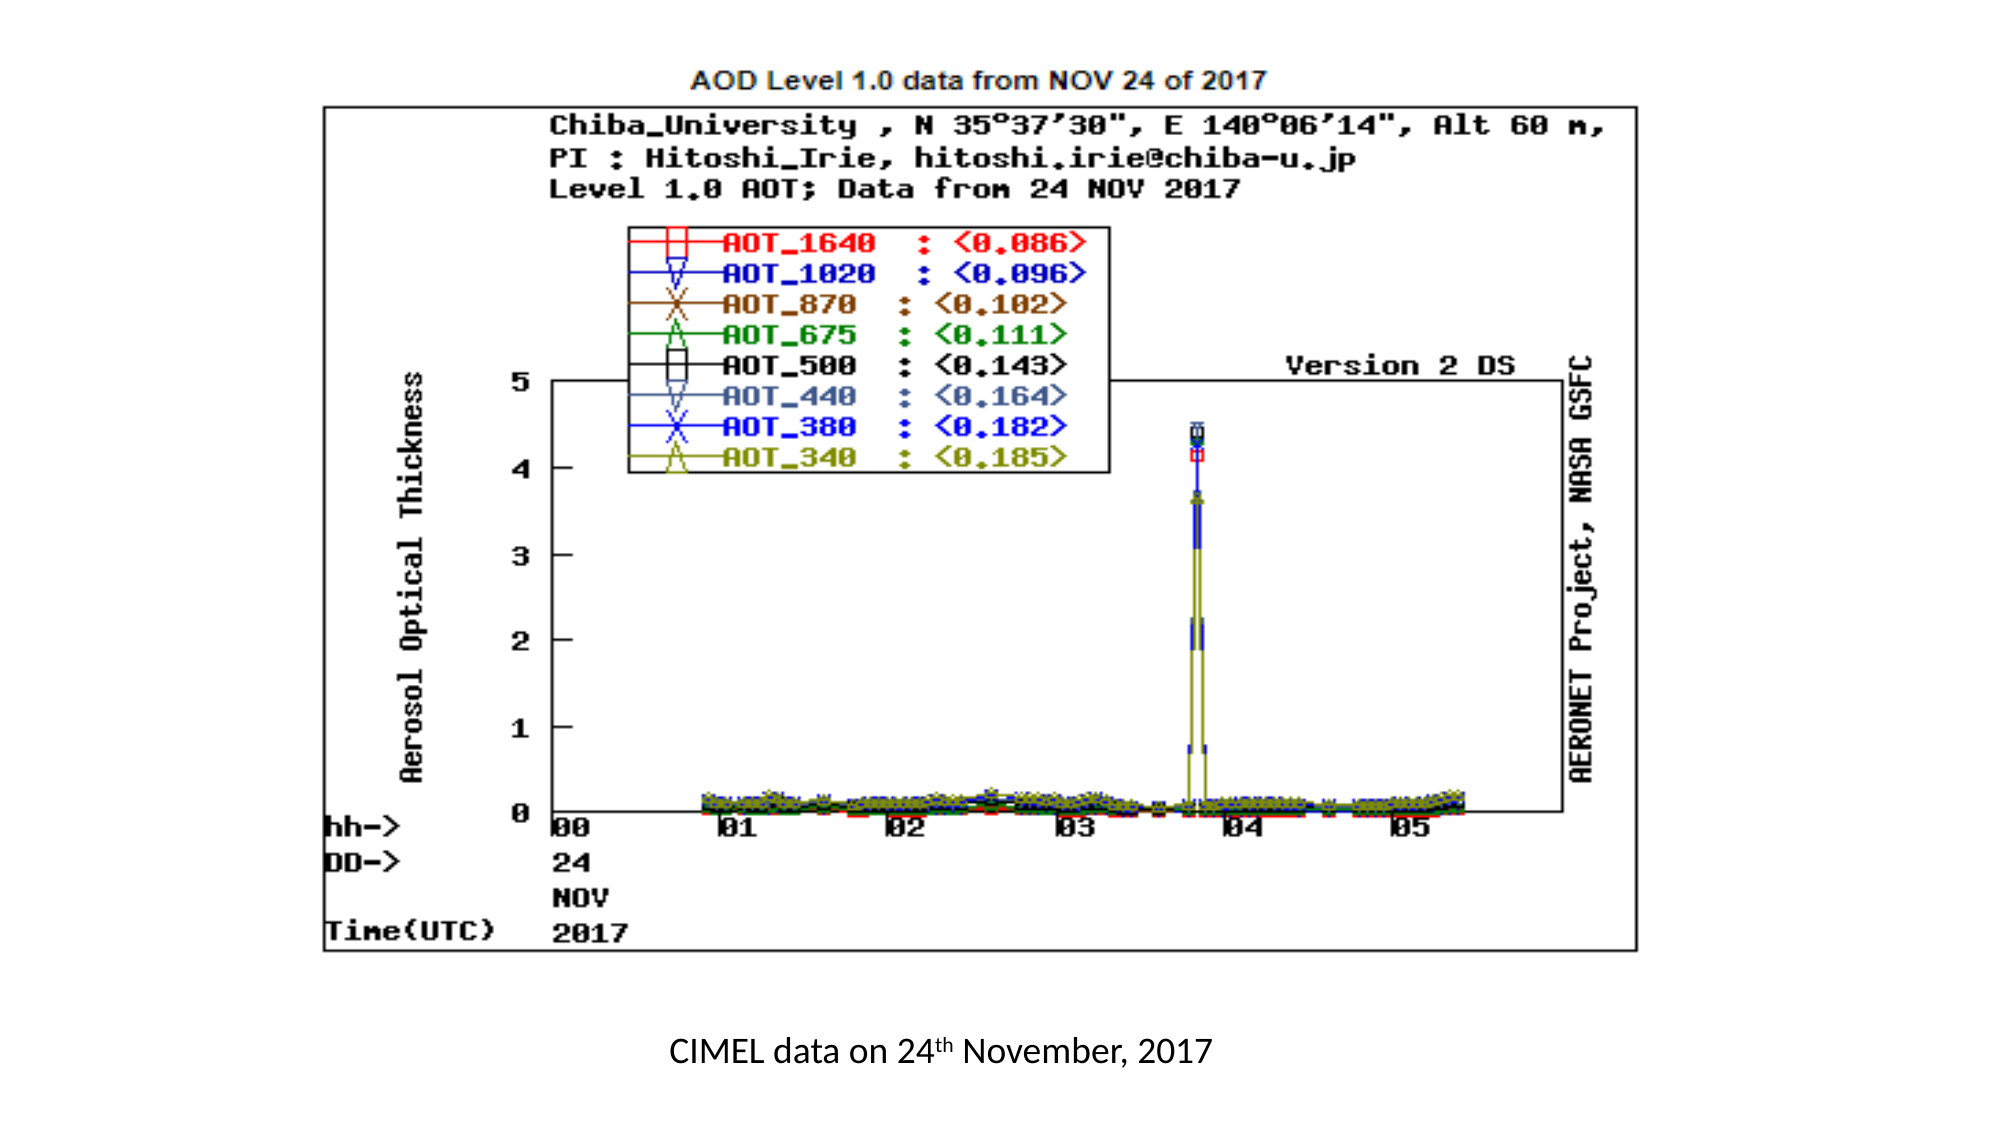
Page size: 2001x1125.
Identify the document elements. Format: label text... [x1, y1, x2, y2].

text_box CIMEL data on 24th November, 2017 [654, 1018, 1534, 1124]
picture [310, 61, 1647, 962]
